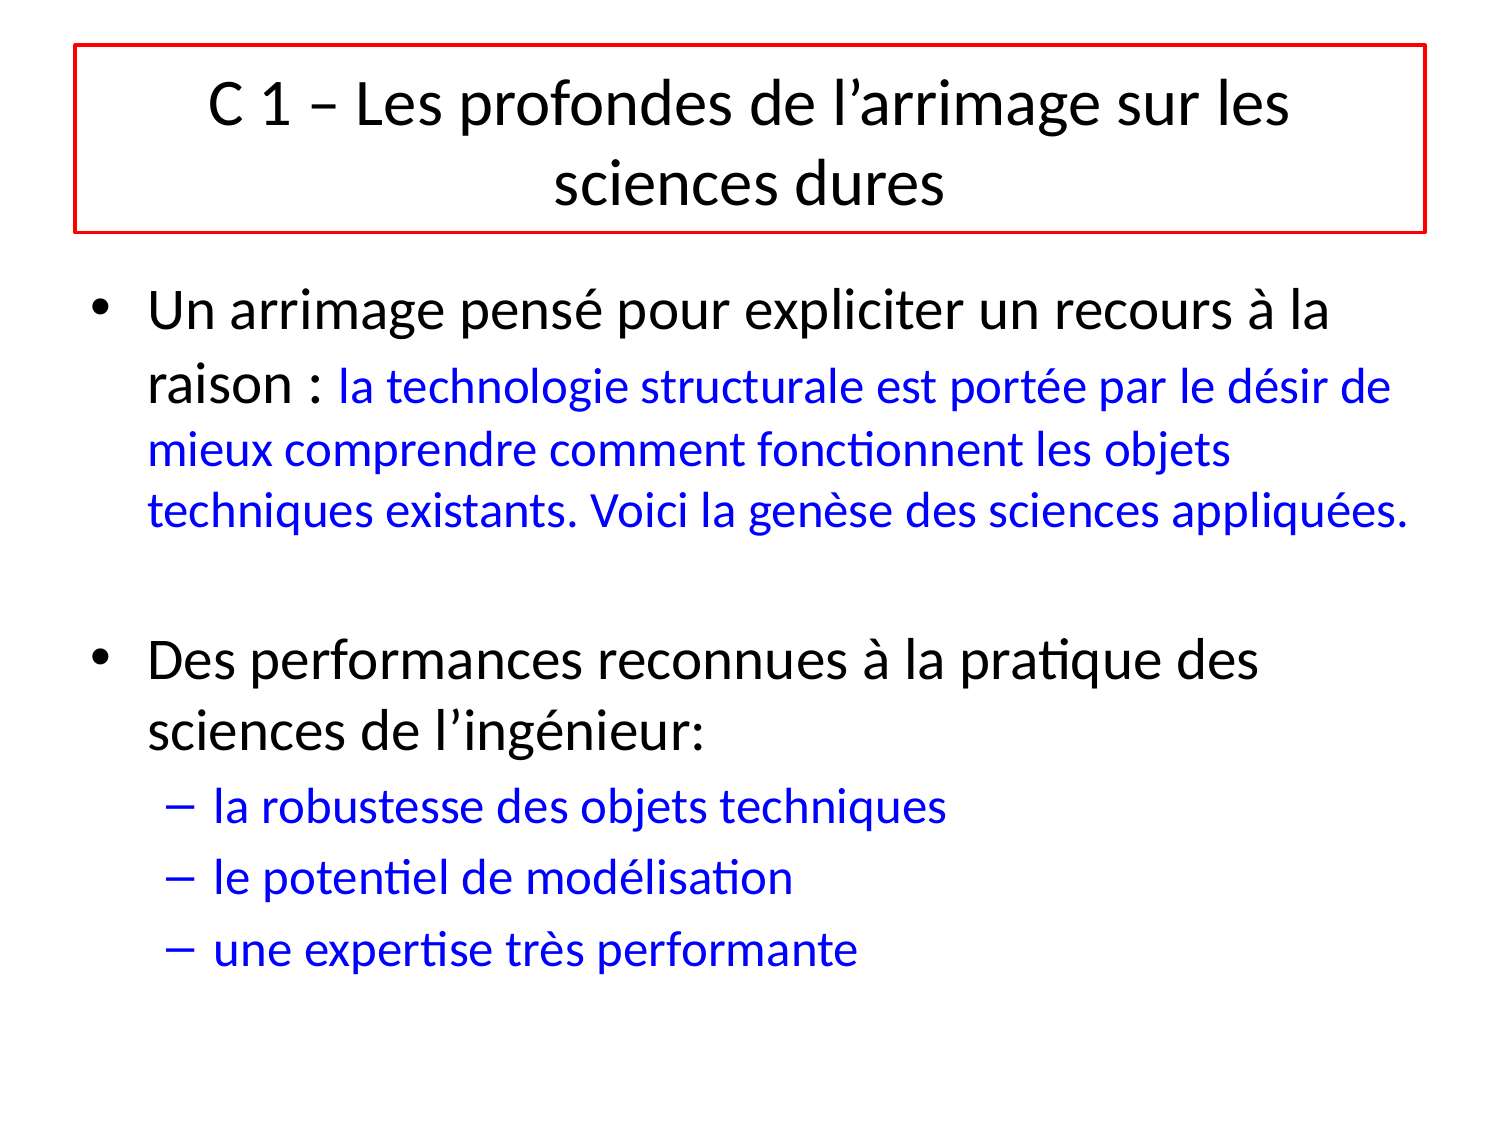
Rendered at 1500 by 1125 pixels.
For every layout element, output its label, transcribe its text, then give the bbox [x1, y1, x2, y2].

title C 1 – Les profondes de l’arrimage sur les sciences dures [75, 45, 1425, 233]
list Un arrimage pensé pour expliciter un recours à la raison : la technologie structurale est portée par le désir de mieux comprendre comment fonctionnent les objets techniques existants. Voici la genèse des sciences appliquées. Des performances reconnues à la pratique des sciences de l’ingénieur: la robustesse des objets techniques le potentiel de modélisation une expertise très performante [75, 262, 1425, 1005]
